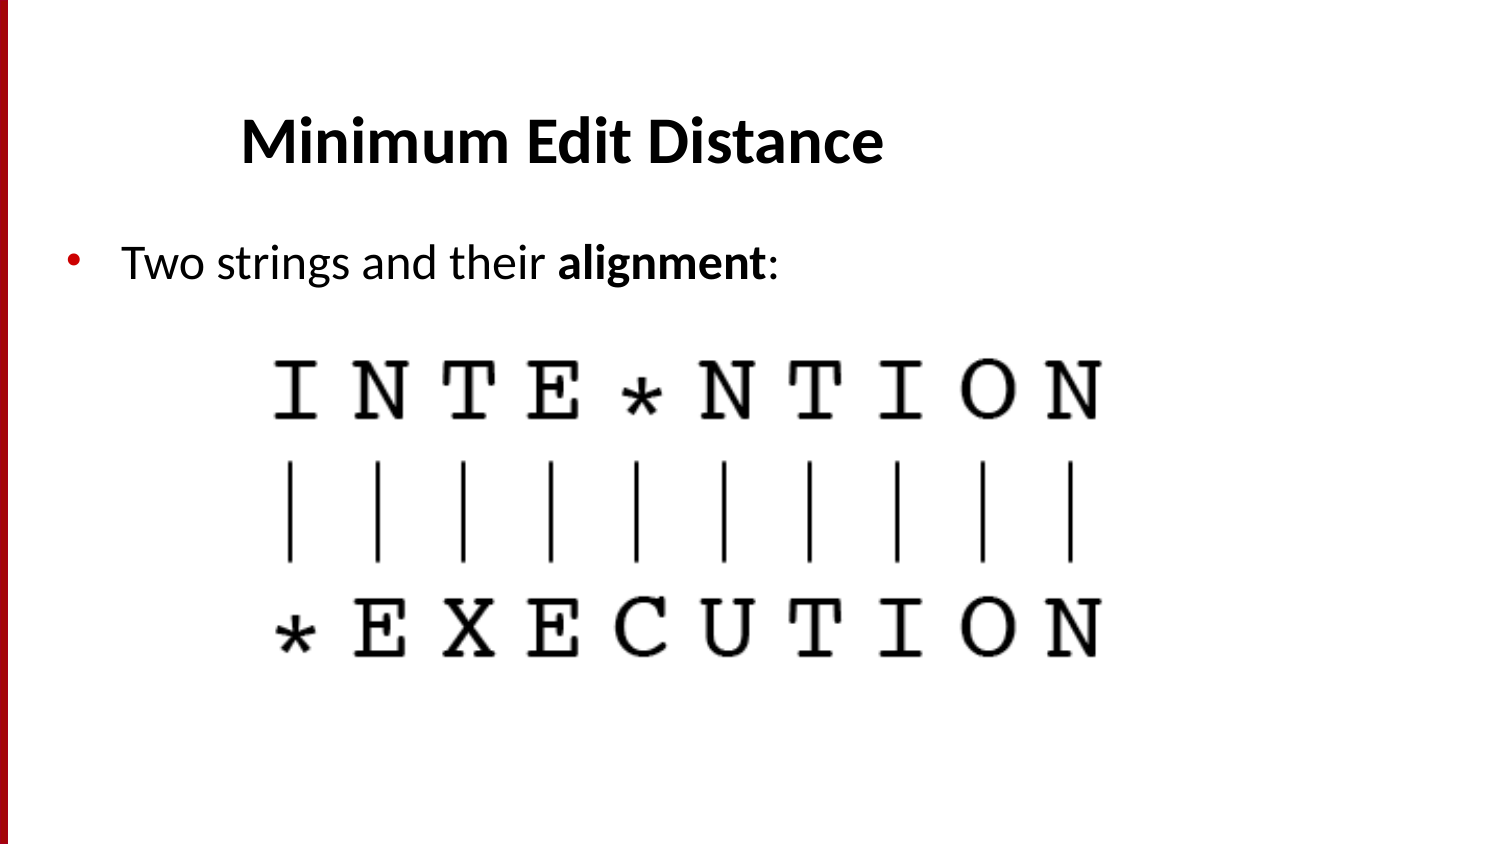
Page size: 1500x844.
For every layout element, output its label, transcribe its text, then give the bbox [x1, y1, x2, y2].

title Minimum Edit Distance [225, 62, 1450, 185]
list Two strings and their alignment: [50, 221, 1450, 769]
picture [249, 334, 1119, 697]
